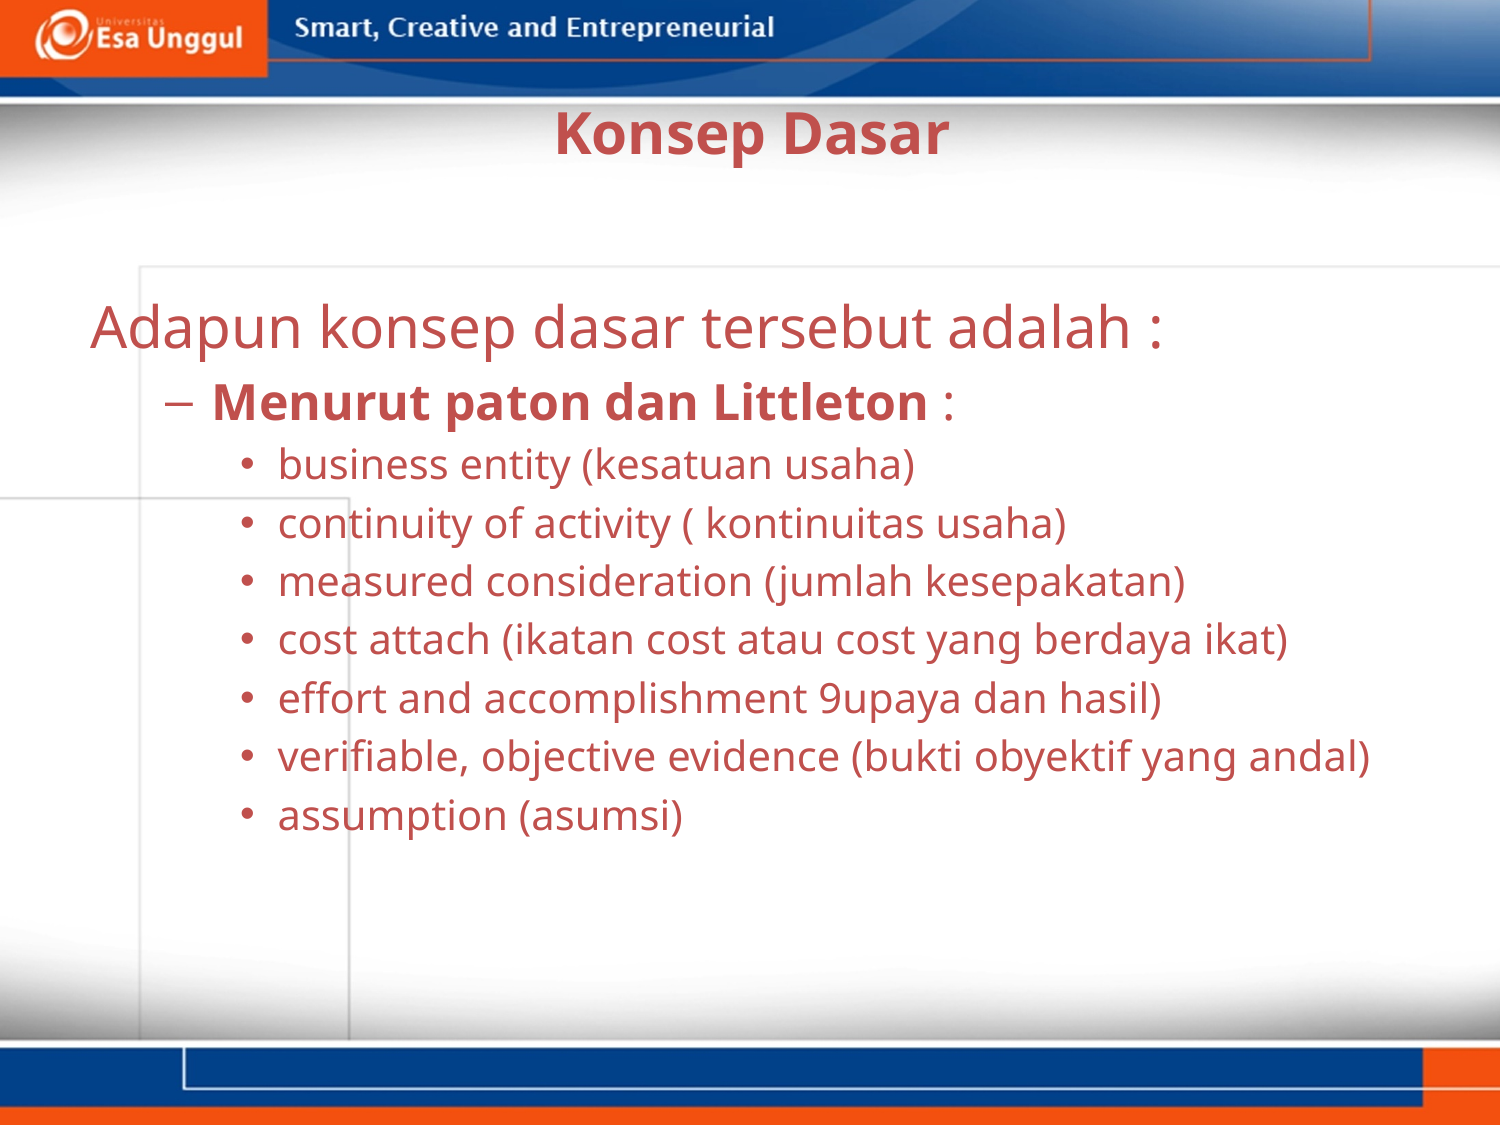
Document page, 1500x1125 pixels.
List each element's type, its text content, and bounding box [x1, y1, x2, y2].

title Konsep Dasar [76, 113, 1427, 219]
list Adapun konsep dasar tersebut adalah : Menurut paton dan Littleton : business entity (kesatuan usaha) continuity of activity ( kontinuitas usaha) measured consideration (jumlah kesepakatan) cost attach (ikatan cost atau cost yang berdaya ikat) effort and accomplishment 9upaya dan hasil) verifiable, objective evidence (bukti obyektif yang andal) assumption (asumsi) [75, 282, 1425, 1025]
picture [0, 0, 1500, 1125]
